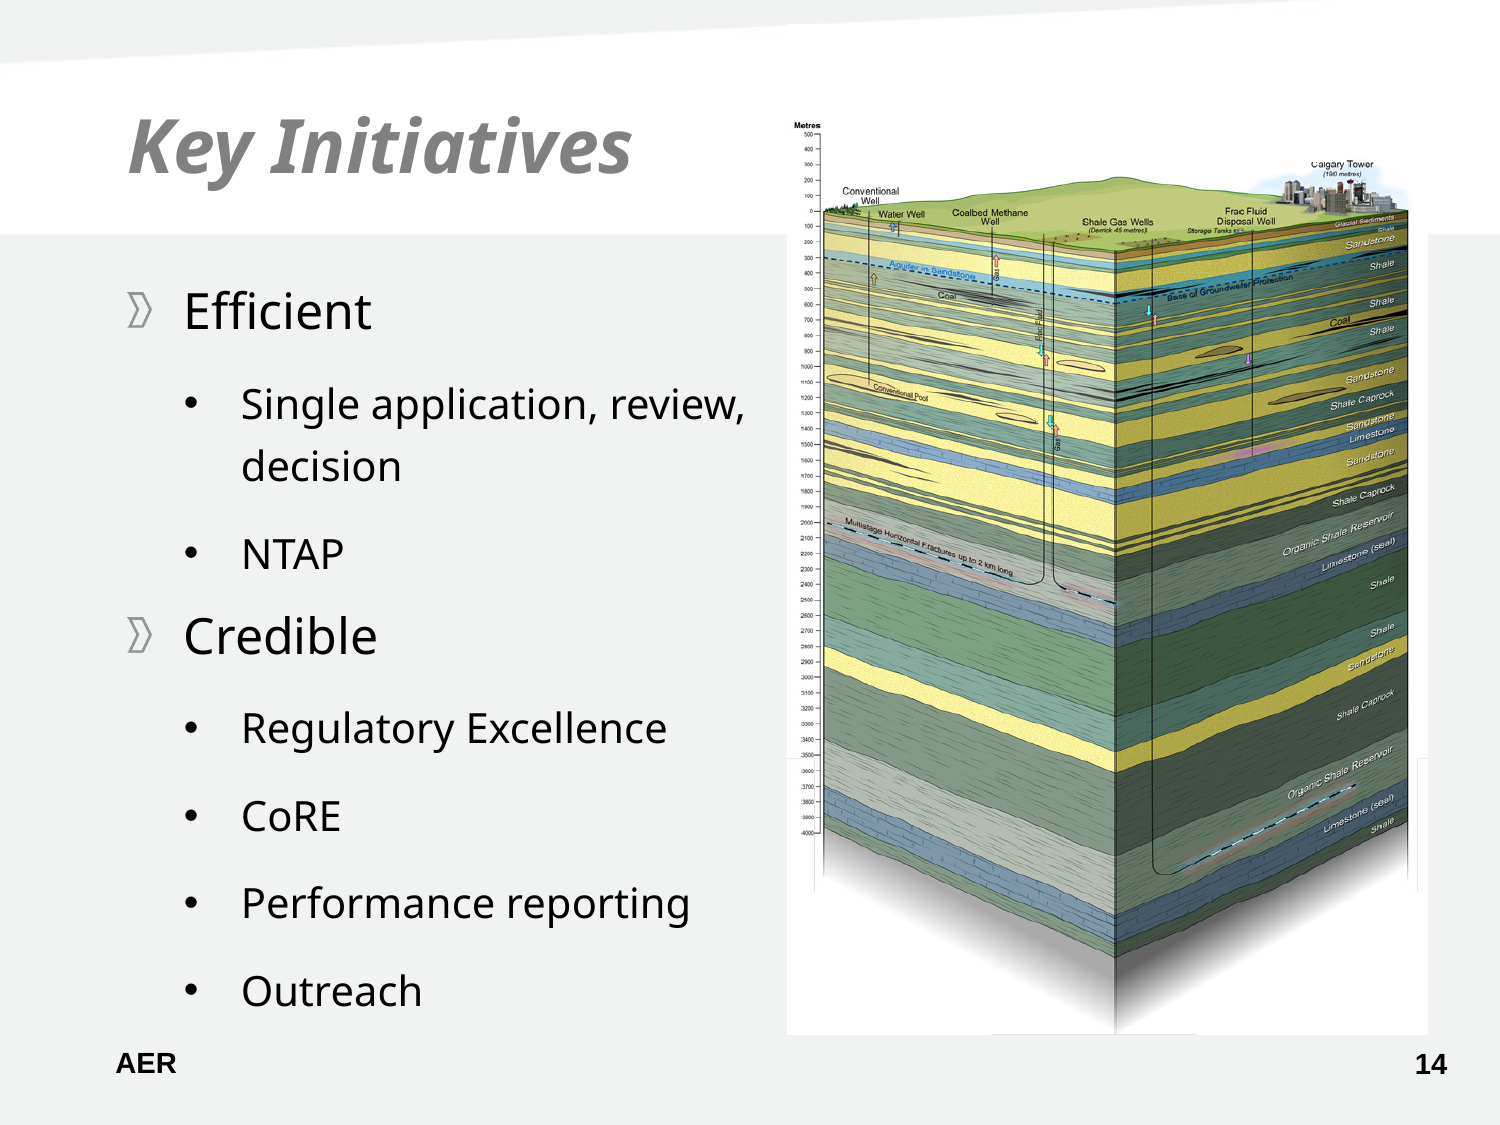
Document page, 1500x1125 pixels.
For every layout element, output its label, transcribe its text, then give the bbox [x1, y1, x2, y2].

title Key Initiatives [112, 50, 782, 238]
picture [0, 0, 1500, 1125]
list Efficient Single application, review, decision NTAP Credible Regulatory Excellence CoRE Performance reporting Outreach [112, 270, 782, 1013]
footer 14 [712, 1037, 1463, 1086]
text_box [787, 24, 1428, 1035]
